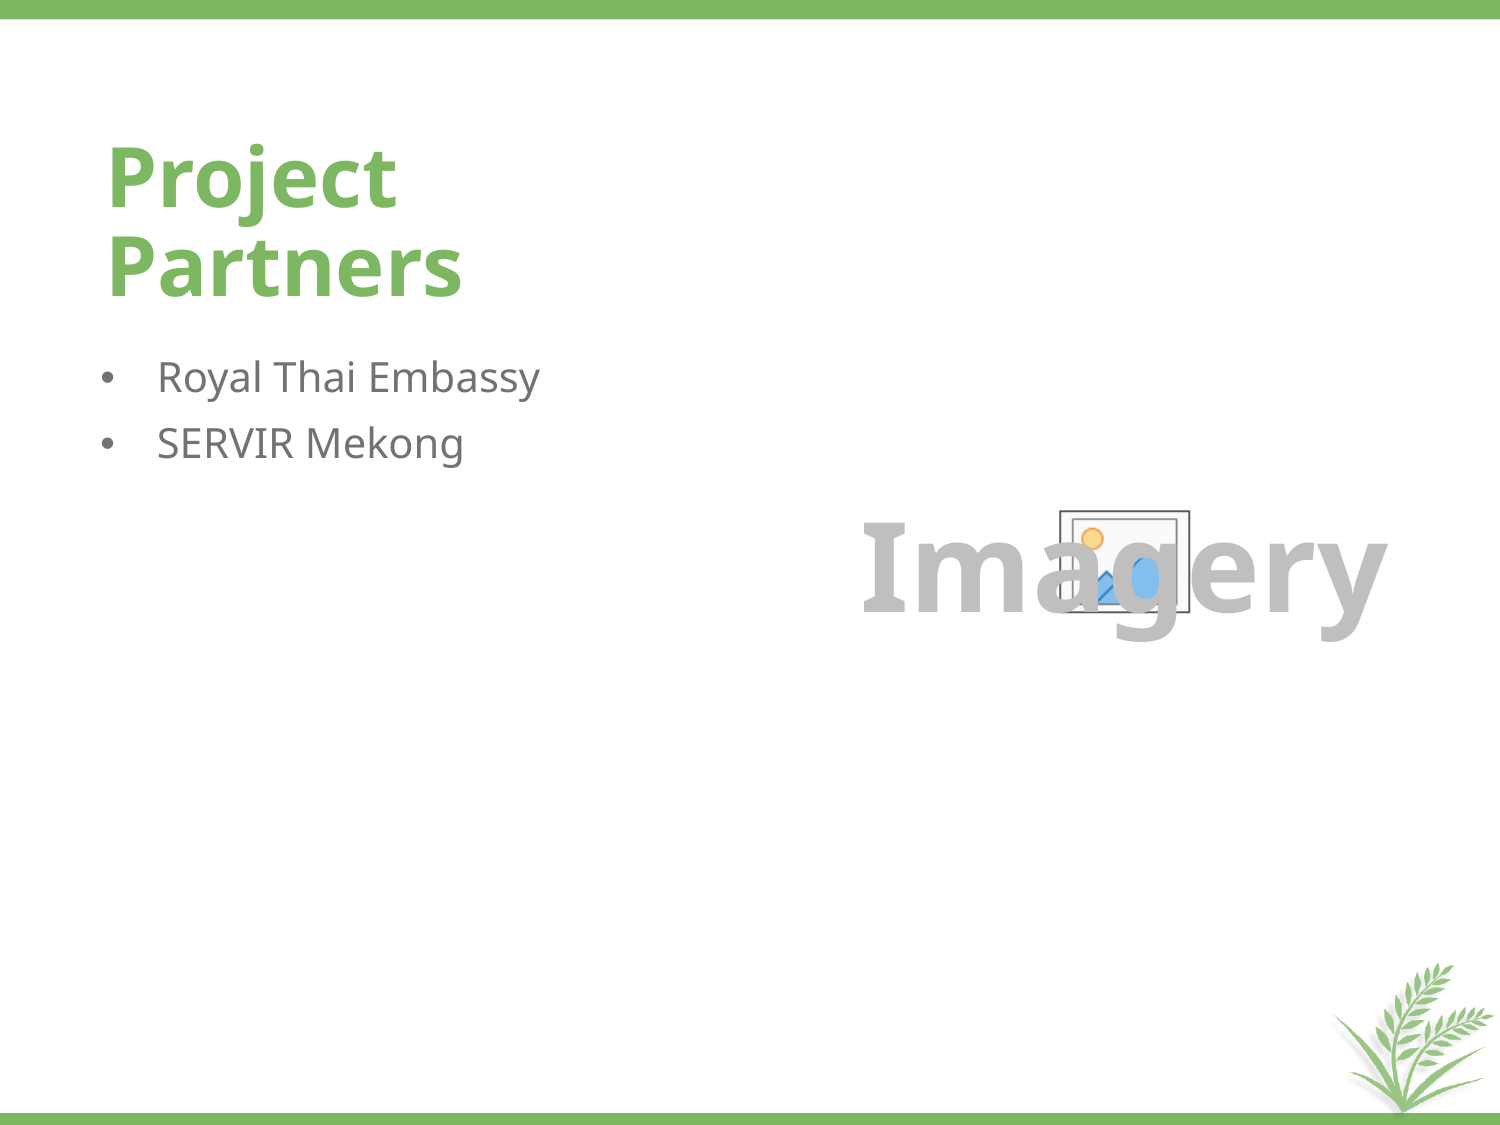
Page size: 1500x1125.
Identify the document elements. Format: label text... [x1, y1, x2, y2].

picture [749, 0, 1500, 1125]
list Royal Thai Embassy SERVIR Mekong [85, 349, 675, 903]
list Project Partners [90, 104, 675, 323]
